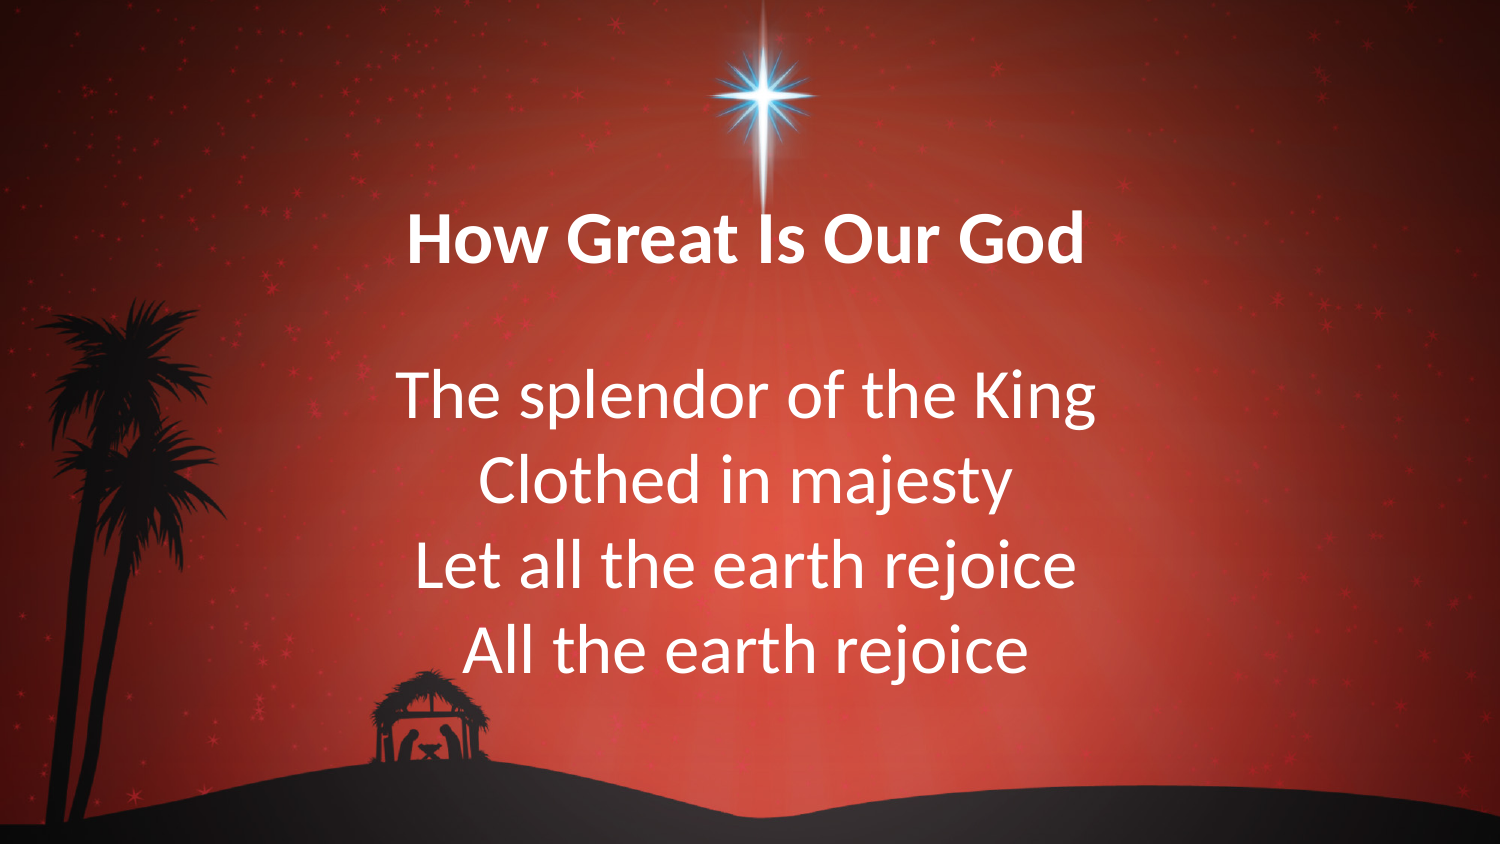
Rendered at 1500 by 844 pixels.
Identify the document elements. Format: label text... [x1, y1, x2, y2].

text_box The splendor of the King Clothed in majesty Let all the earth rejoice All the earth rejoice [49, 340, 1444, 732]
picture [0, 0, 1500, 844]
text_box How Great Is Our God [49, 184, 1444, 282]
